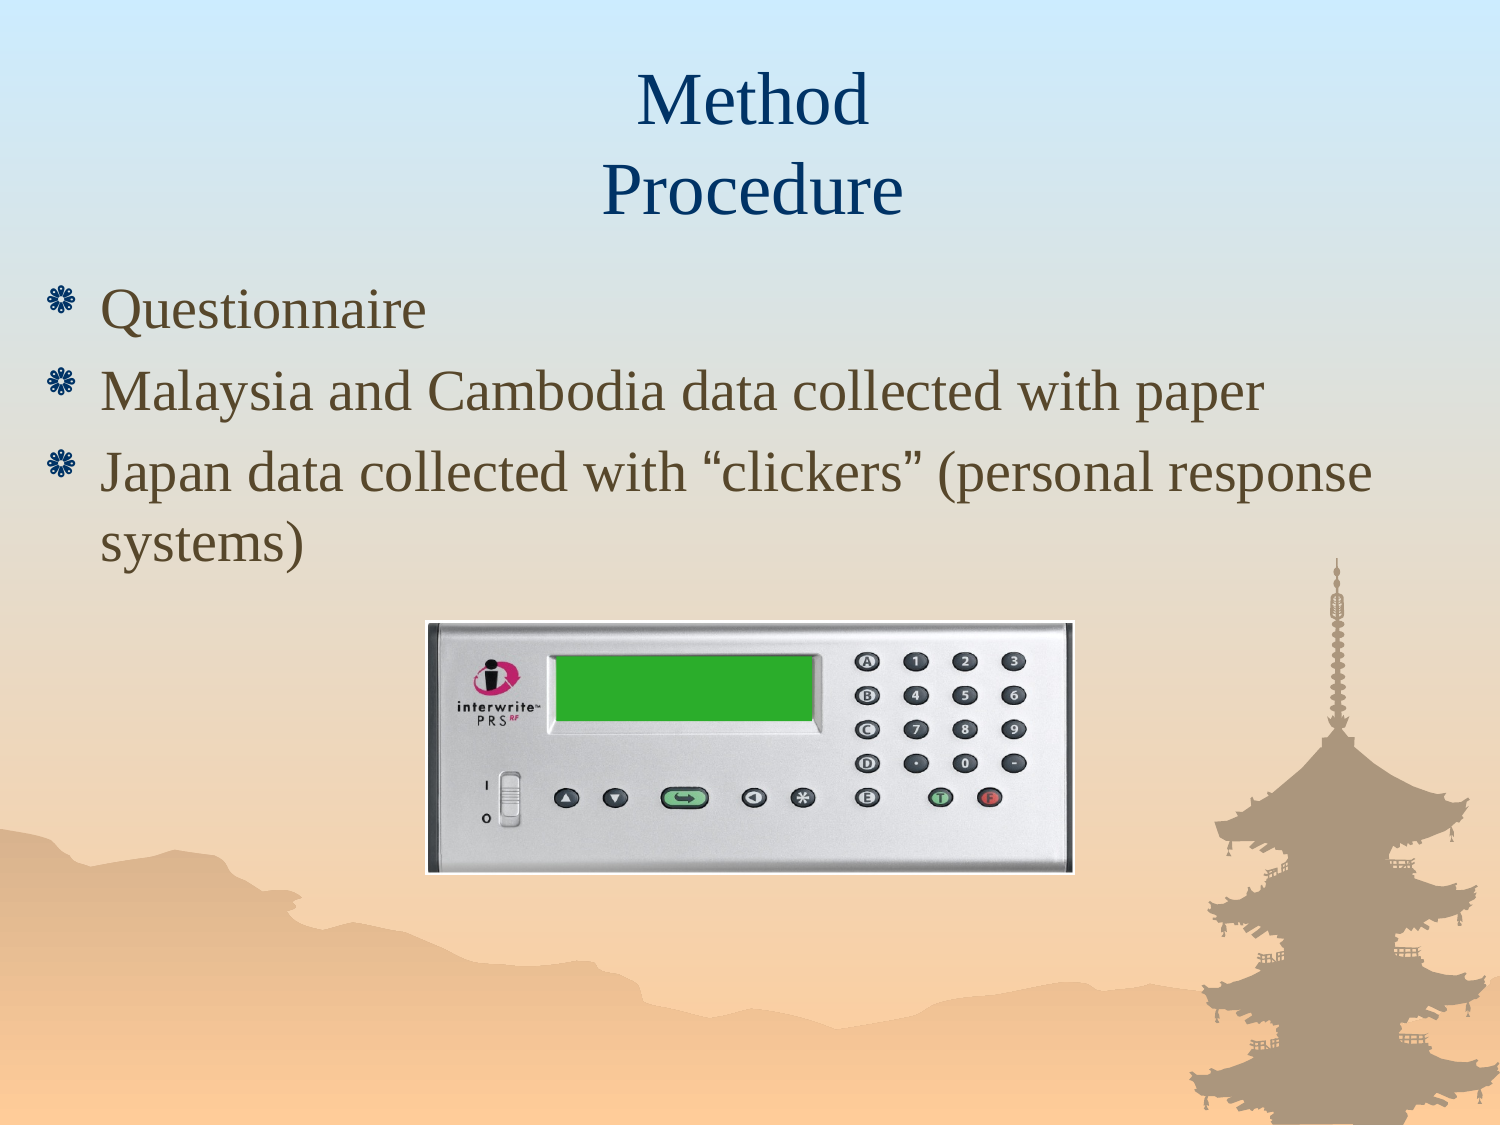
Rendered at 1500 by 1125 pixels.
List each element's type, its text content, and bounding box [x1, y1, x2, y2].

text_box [424, 620, 1076, 876]
list Questionnaire Malaysia and Cambodia data collected with paper Japan data collected with “clickers” (personal response systems) [29, 262, 1471, 625]
title Method Procedure [131, 45, 1375, 234]
